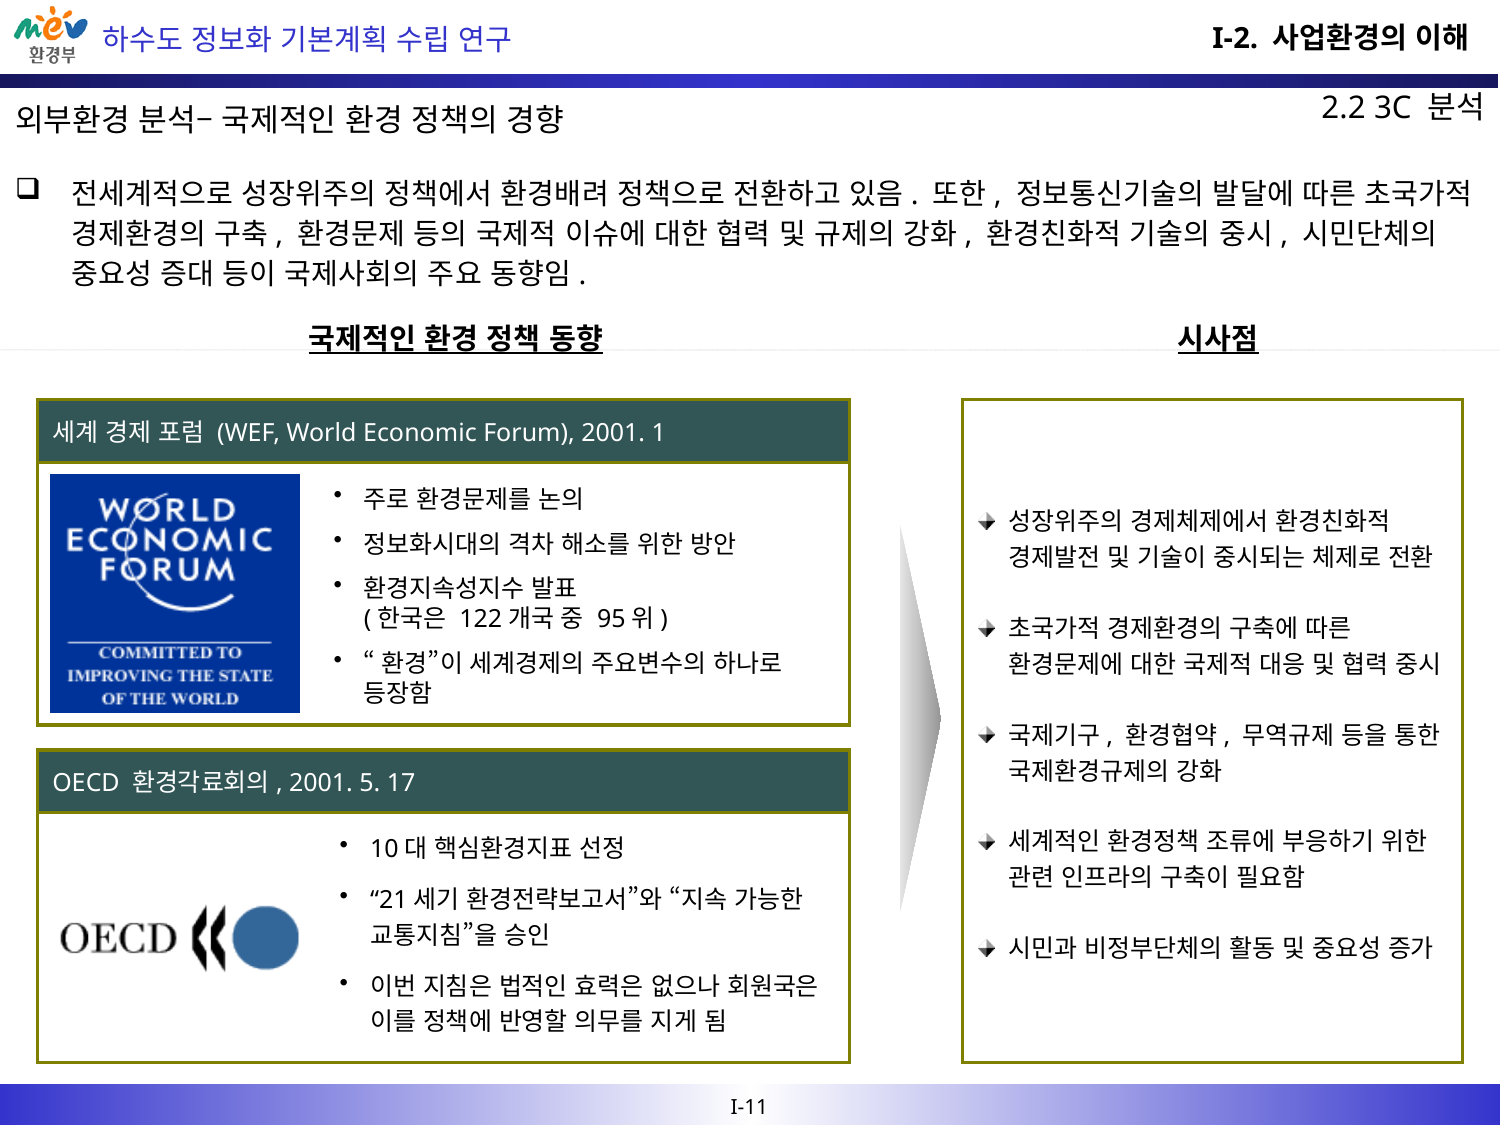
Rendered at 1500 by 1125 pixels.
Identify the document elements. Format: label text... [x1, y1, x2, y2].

text_box 10대 핵심환경지표 선정 “21세기 환경전략보고서”와 “지속 가능한 교통지침”을 승인 이번 지침은 법적인 효력은 없으나 회원국은 이를 정책에 반영할 의무를 지게 됨 [324, 818, 838, 1044]
picture [977, 832, 995, 850]
list 전세계적으로 성장위주의 정책에서 환경배려 정책으로 전환하고 있음. 또한, 정보통신기술의 발달에 따른 초국가적 경제환경의 구축, 환경문제 등의 국제적 이슈에 대한 협력 및 규제의 강화, 환경친화적 기술의 중시, 시민단체의 중요성 증대 등이 국제사회의 주요 동향임. [0, 162, 1500, 300]
text_box 2.2 3C 분석 [262, 74, 1500, 138]
picture [12, 874, 351, 1001]
text_box 주로 환경문제를 논의 정보화시대의 격차 해소를 위한 방안 환경지속성지수 발표 (한국은 122개국 중 95위) “환경”이 세계경제의 주요변수의 하나로 등장함 [318, 475, 832, 716]
text_box OECD 환경각료회의, 2001. 5. 17 [37, 749, 850, 813]
text_box 외부환경 분석– 국제적인 환경 정책의 경향 [0, 87, 702, 150]
text_box I-2. 사업환경의 이해 [1197, 12, 1485, 63]
text_box 성장위주의 경제체제에서 환경친화적 경제발전 및 기술이 중시되는 체제로 전환 초국가적 경제환경의 구축에 따른 환경문제에 대한 국제적 대응 및 협력 중시 국제기구, 환경협약, 무역규제 등을 통한 국제환경규제의 강화 세계적인 환경정책 조류에 부응하기 위한 관련 인프라의 구축이 필요함 시민과 비정부단체의 활동 및 중요성 증가 [962, 399, 1463, 1063]
text_box [900, 524, 942, 913]
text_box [49, 474, 301, 714]
picture [977, 618, 995, 637]
text_box 국제적인 환경 정책 동향 [293, 312, 619, 363]
text_box [37, 813, 850, 1063]
picture [977, 938, 995, 957]
picture [977, 511, 995, 530]
text_box 시사점 [1163, 312, 1274, 363]
text_box [37, 463, 850, 725]
text_box 세계 경제 포럼 (WEF, World Economic Forum), 2001. 1 [37, 399, 850, 463]
picture [0, 0, 111, 77]
picture [977, 725, 995, 743]
